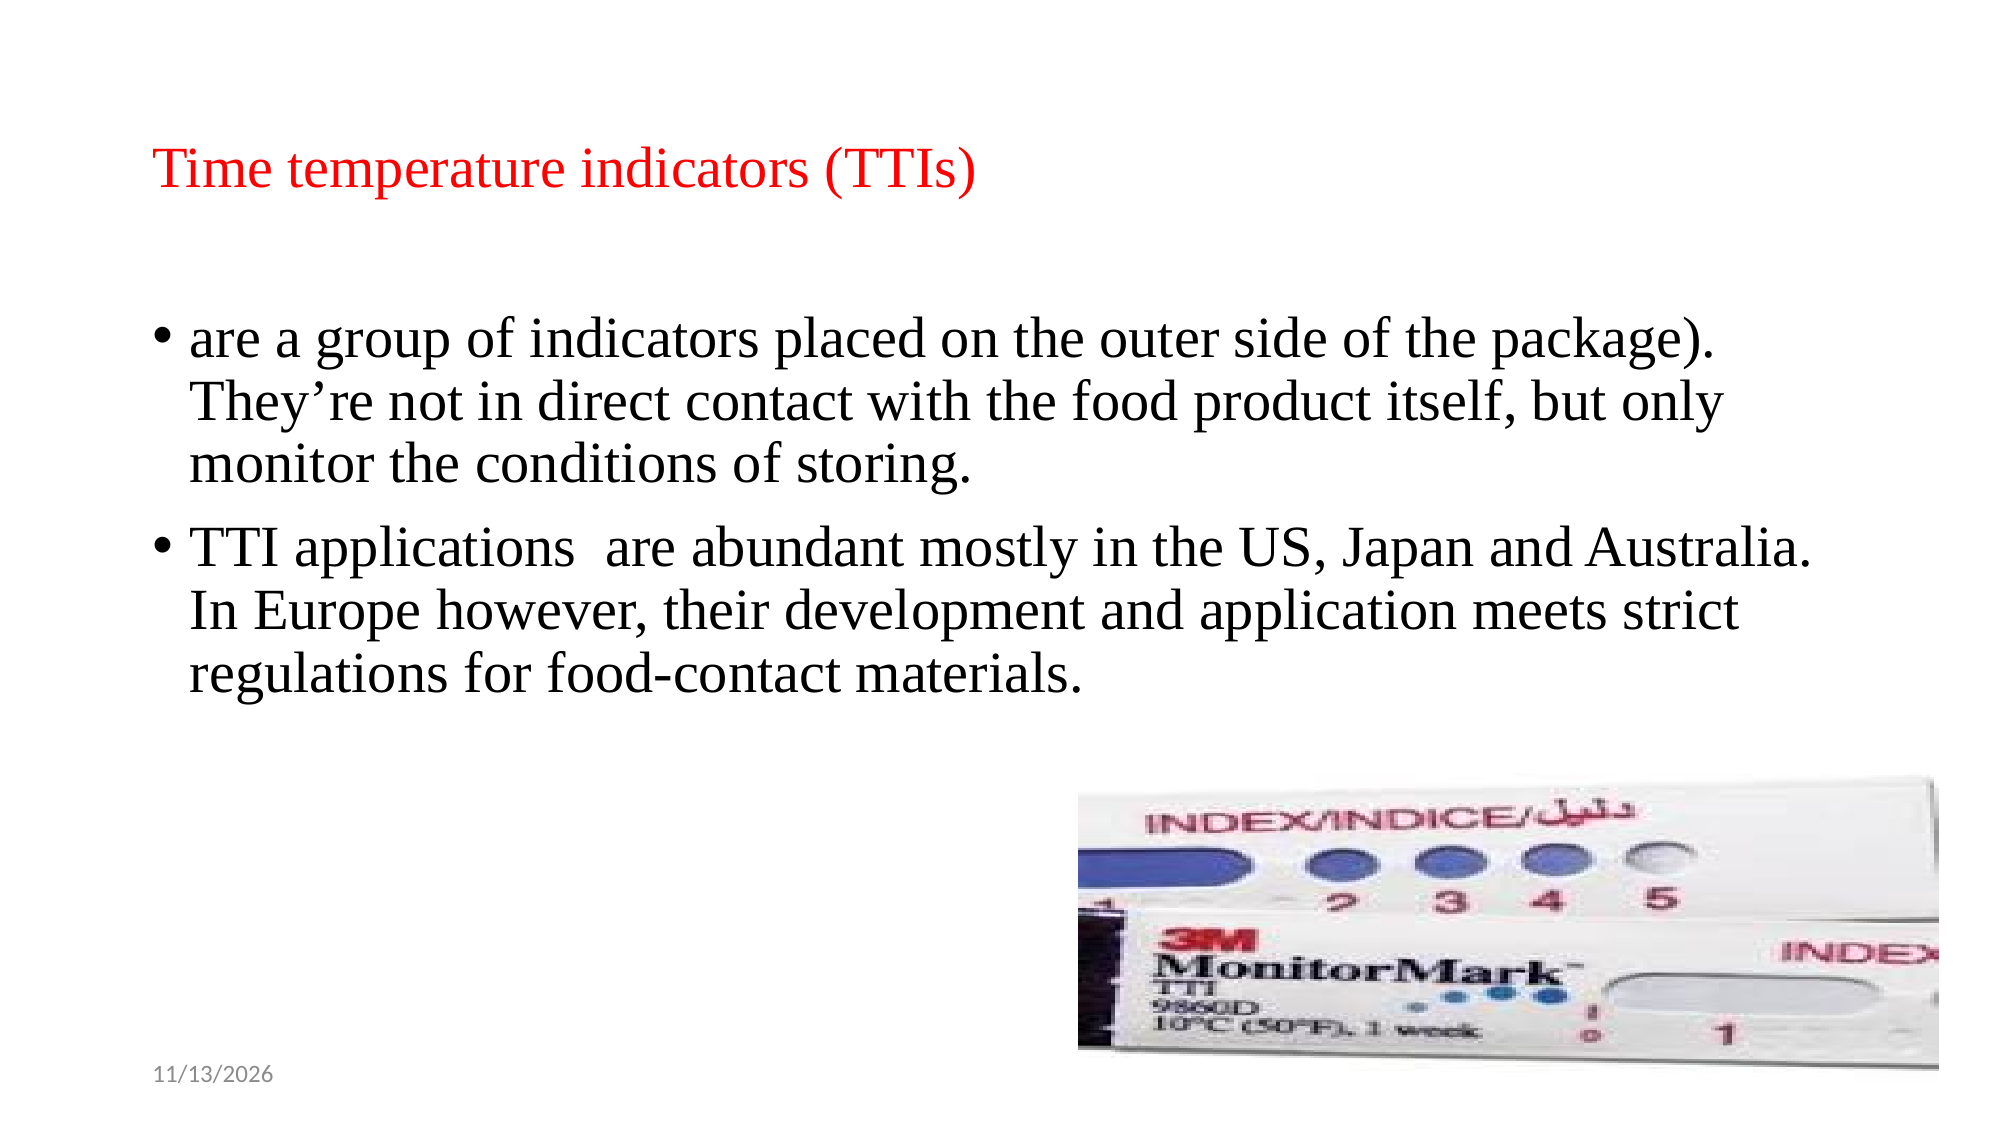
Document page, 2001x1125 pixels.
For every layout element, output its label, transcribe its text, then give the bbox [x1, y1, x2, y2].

picture [1078, 744, 1939, 1103]
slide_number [137, 1042, 588, 1103]
list are a group of indicators placed on the outer side of the package). They’re not in direct contact with the food product itself, but only monitor the conditions of storing. TTI applications are abundant mostly in the US, Japan and Australia. In Europe however, their development and application meets strict regulations for food-contact materials. [137, 299, 1863, 1014]
title Time temperature indicators (TTIs) [137, 59, 1863, 278]
